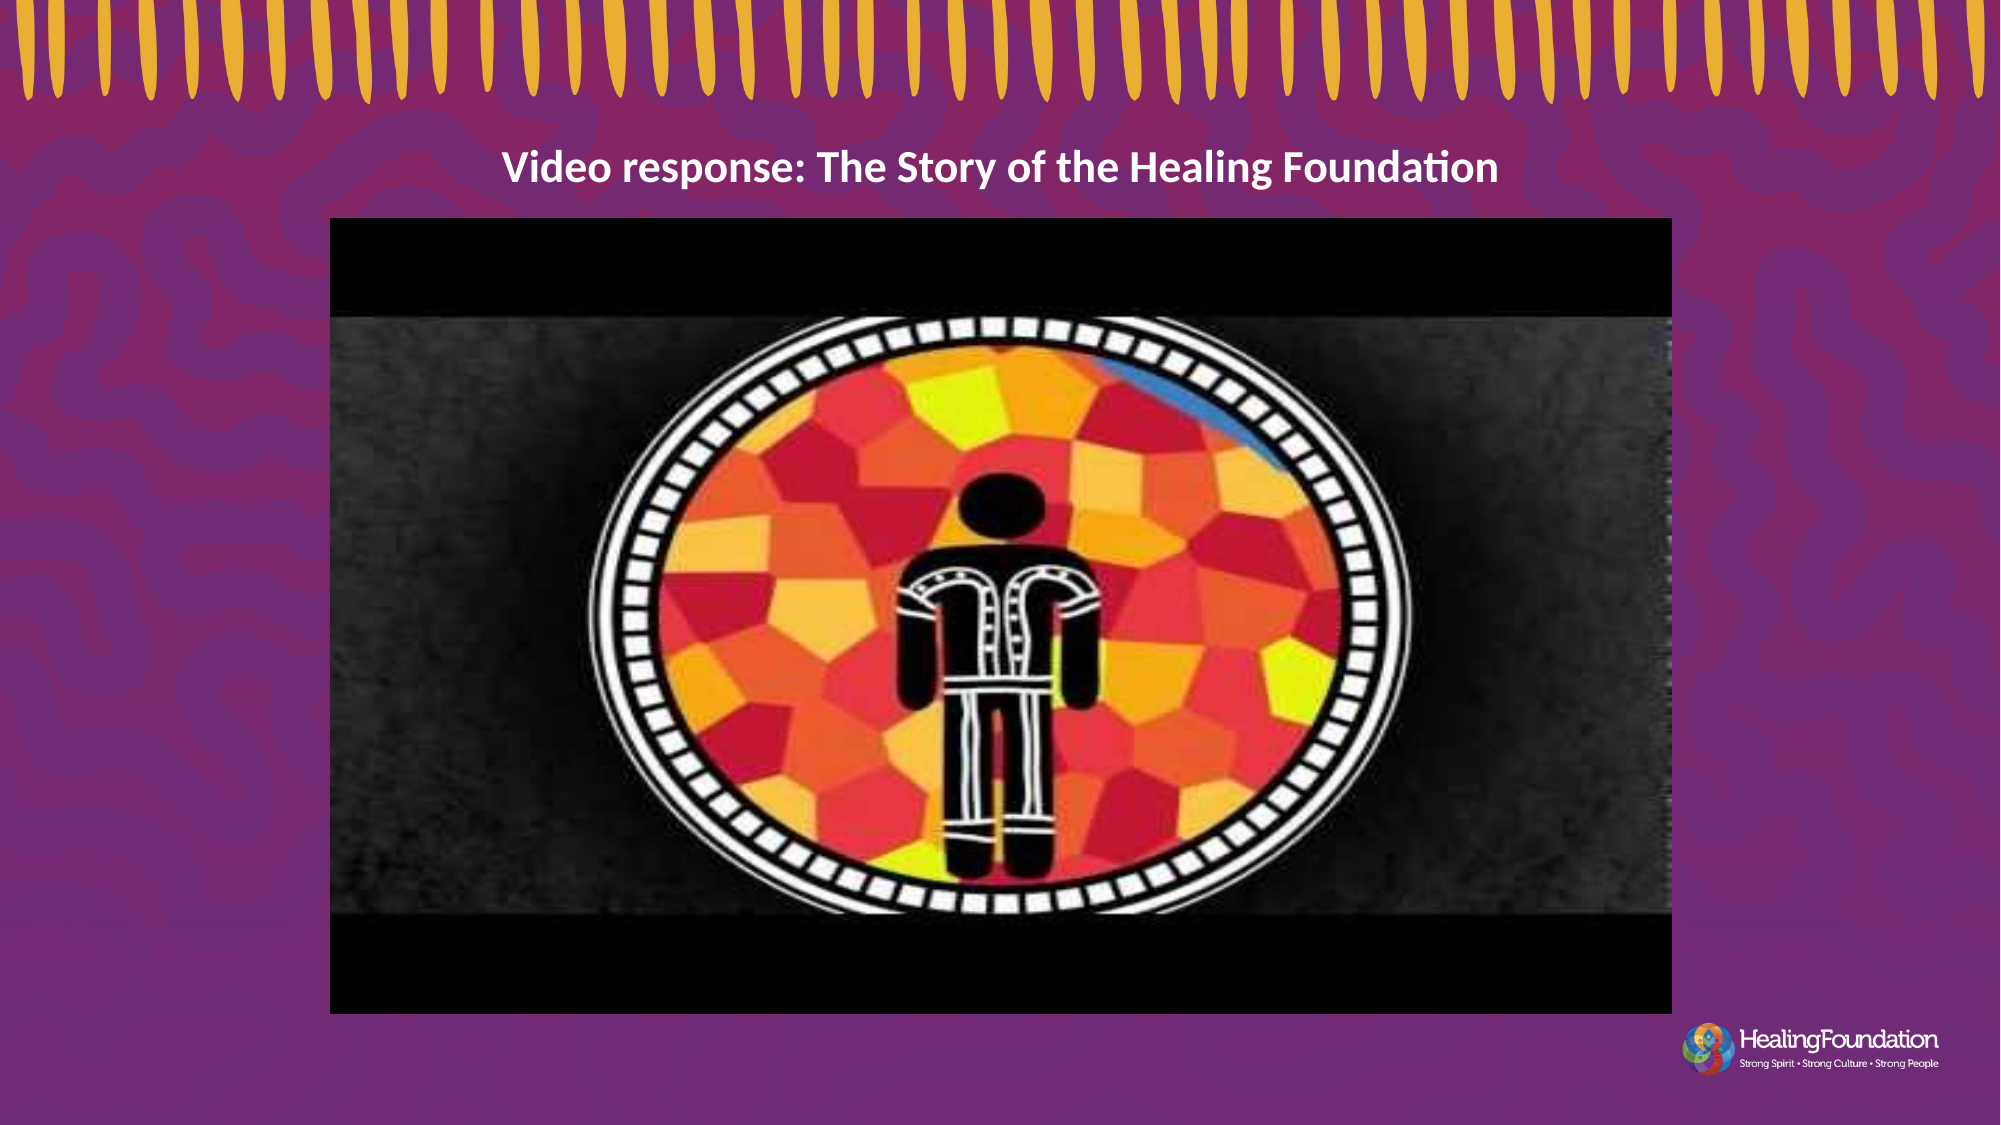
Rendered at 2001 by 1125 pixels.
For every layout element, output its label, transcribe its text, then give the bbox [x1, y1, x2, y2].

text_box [329, 218, 1673, 1015]
text_box Video response: The Story of the Healing Foundation [16, 111, 1985, 218]
picture [0, 0, 2001, 1125]
